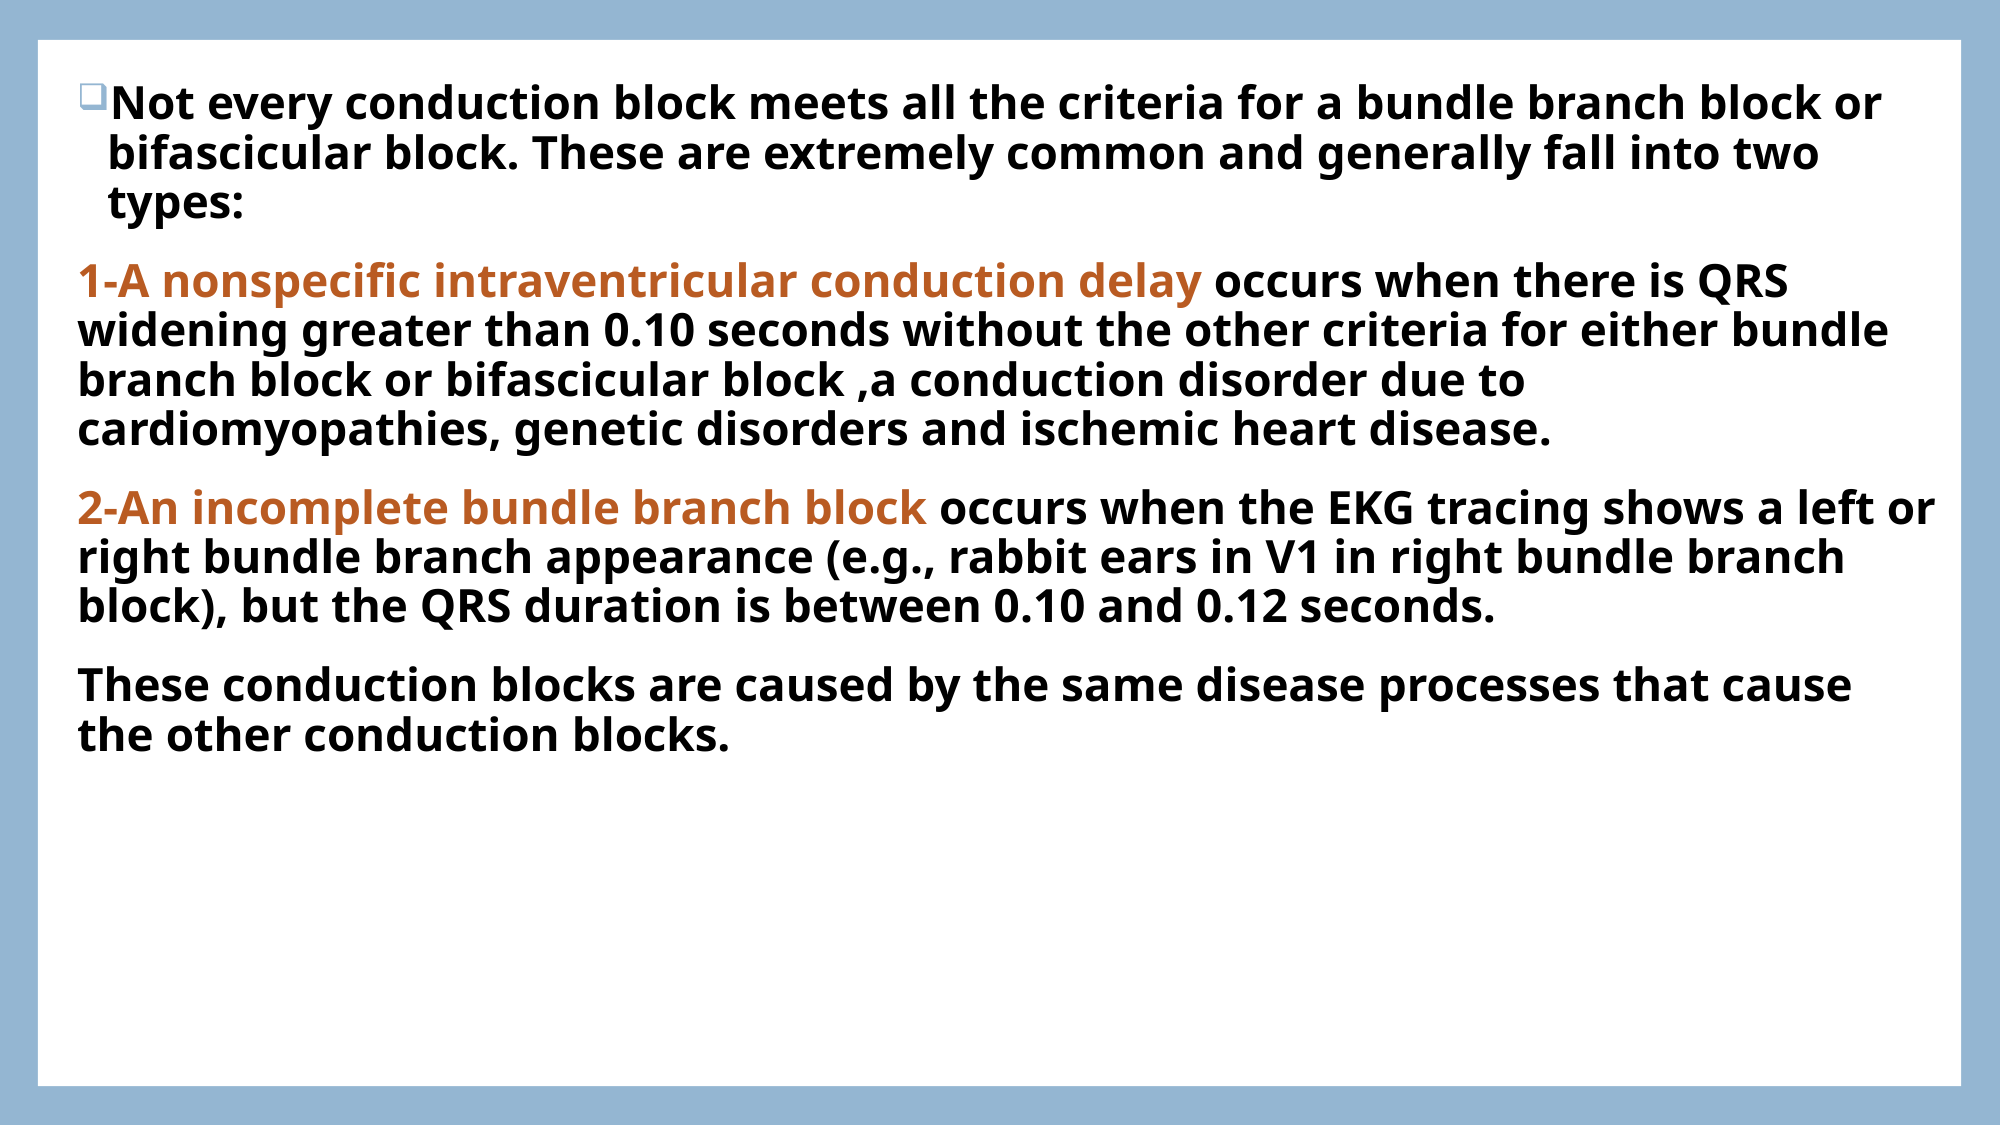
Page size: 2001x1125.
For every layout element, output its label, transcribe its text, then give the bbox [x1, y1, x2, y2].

list Not every conduction block meets all the criteria for a bundle branch block or bifascicular block. These are extremely common and generally fall into two types: 1-A nonspecific intraventricular conduction delay occurs when there is QRS widening greater than 0.10 seconds without the other criteria for either bundle branch block or bifascicular block ,a conduction disorder due to cardiomyopathies, genetic disorders and ischemic heart disease. 2-An incomplete bundle branch block occurs when the EKG tracing shows a left or right bundle branch appearance (e.g., rabbit ears in V1 in right bundle branch block), but the QRS duration is between 0.10 and 0.12 seconds. These conduction blocks are caused by the same disease processes that cause the other conduction blocks. [54, 72, 1957, 1041]
